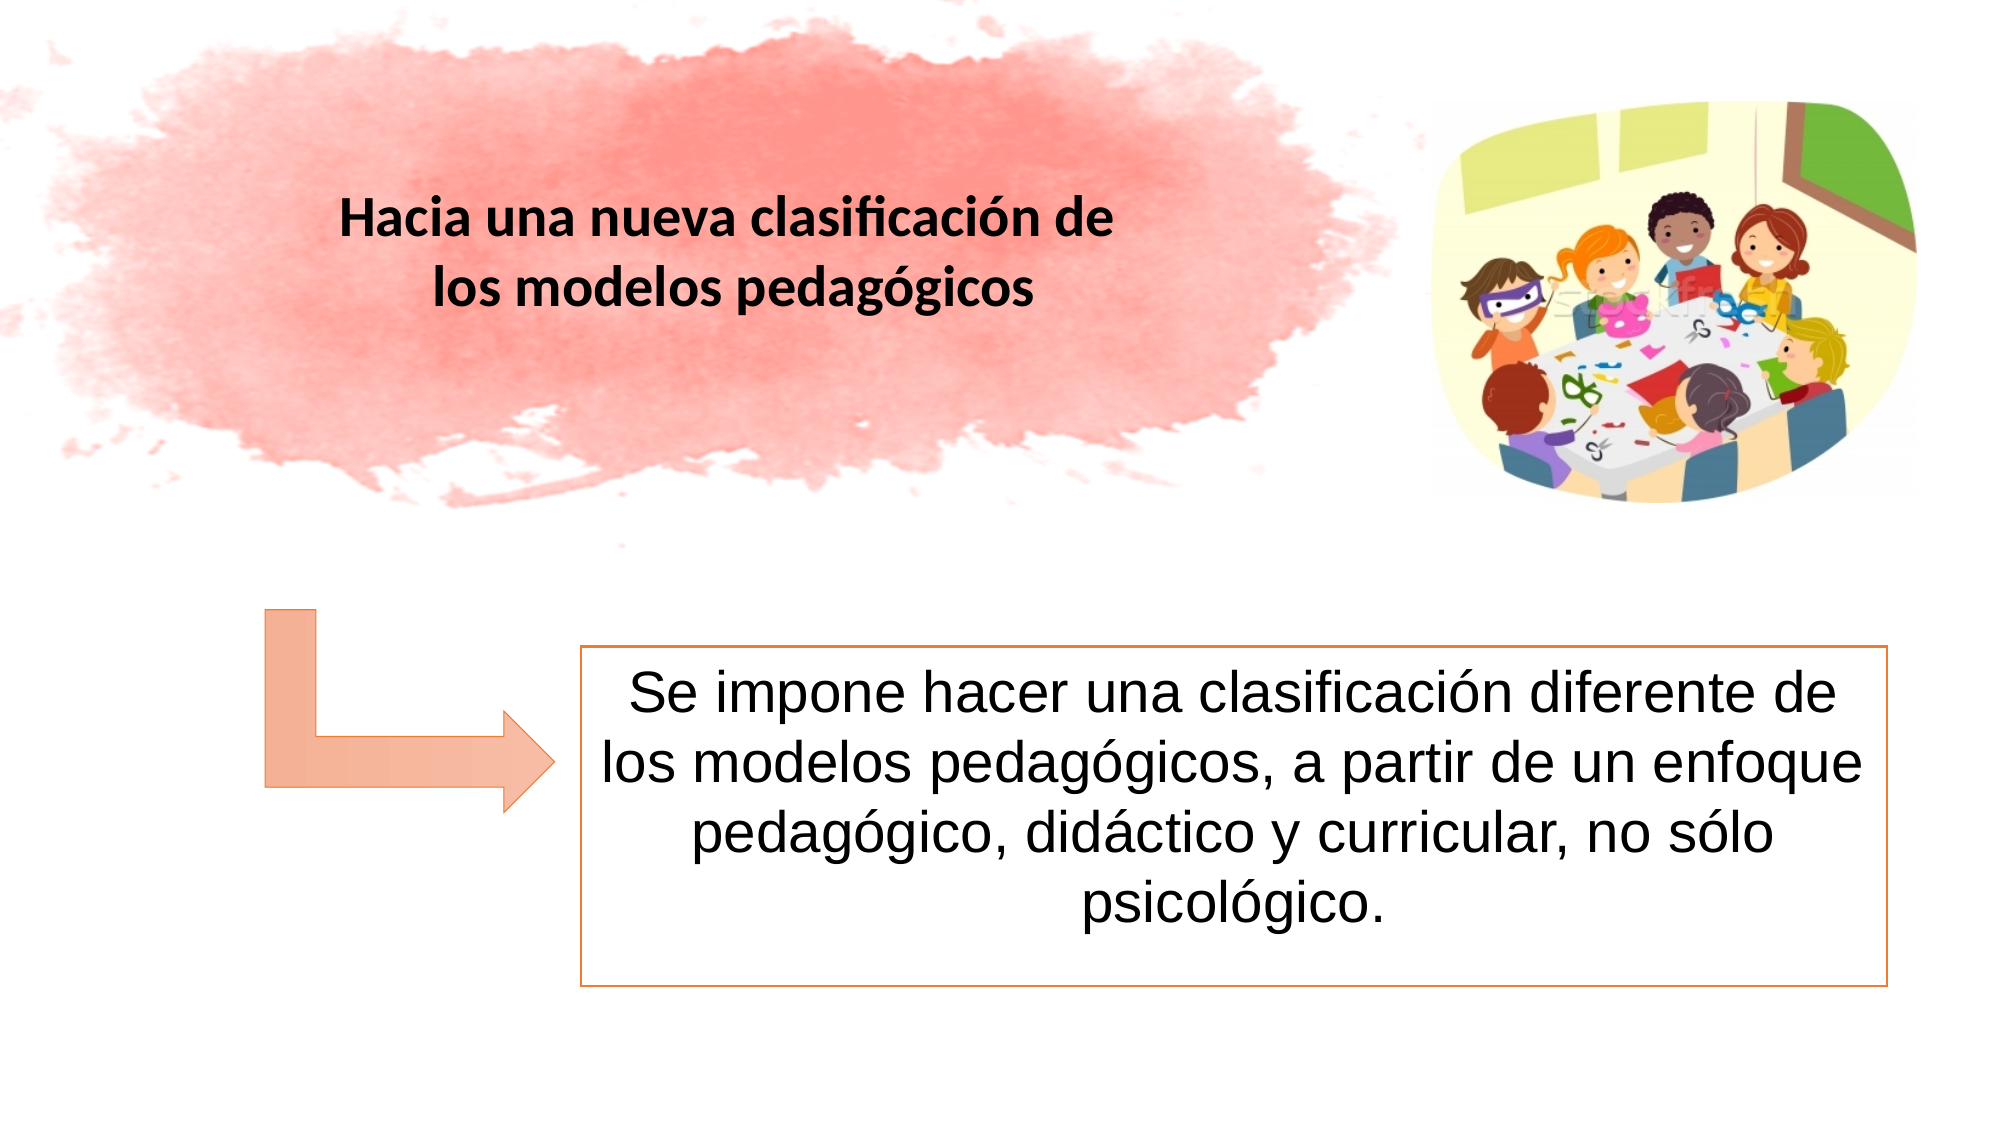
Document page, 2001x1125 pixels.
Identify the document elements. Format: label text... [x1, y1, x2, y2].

text_box Se impone hacer una clasificación diferente de los modelos pedagógicos, a partir de un enfoque pedagógico, didáctico y curricular, no sólo psicológico. [580, 645, 1888, 987]
text_box [264, 609, 556, 814]
picture [0, 0, 1917, 550]
